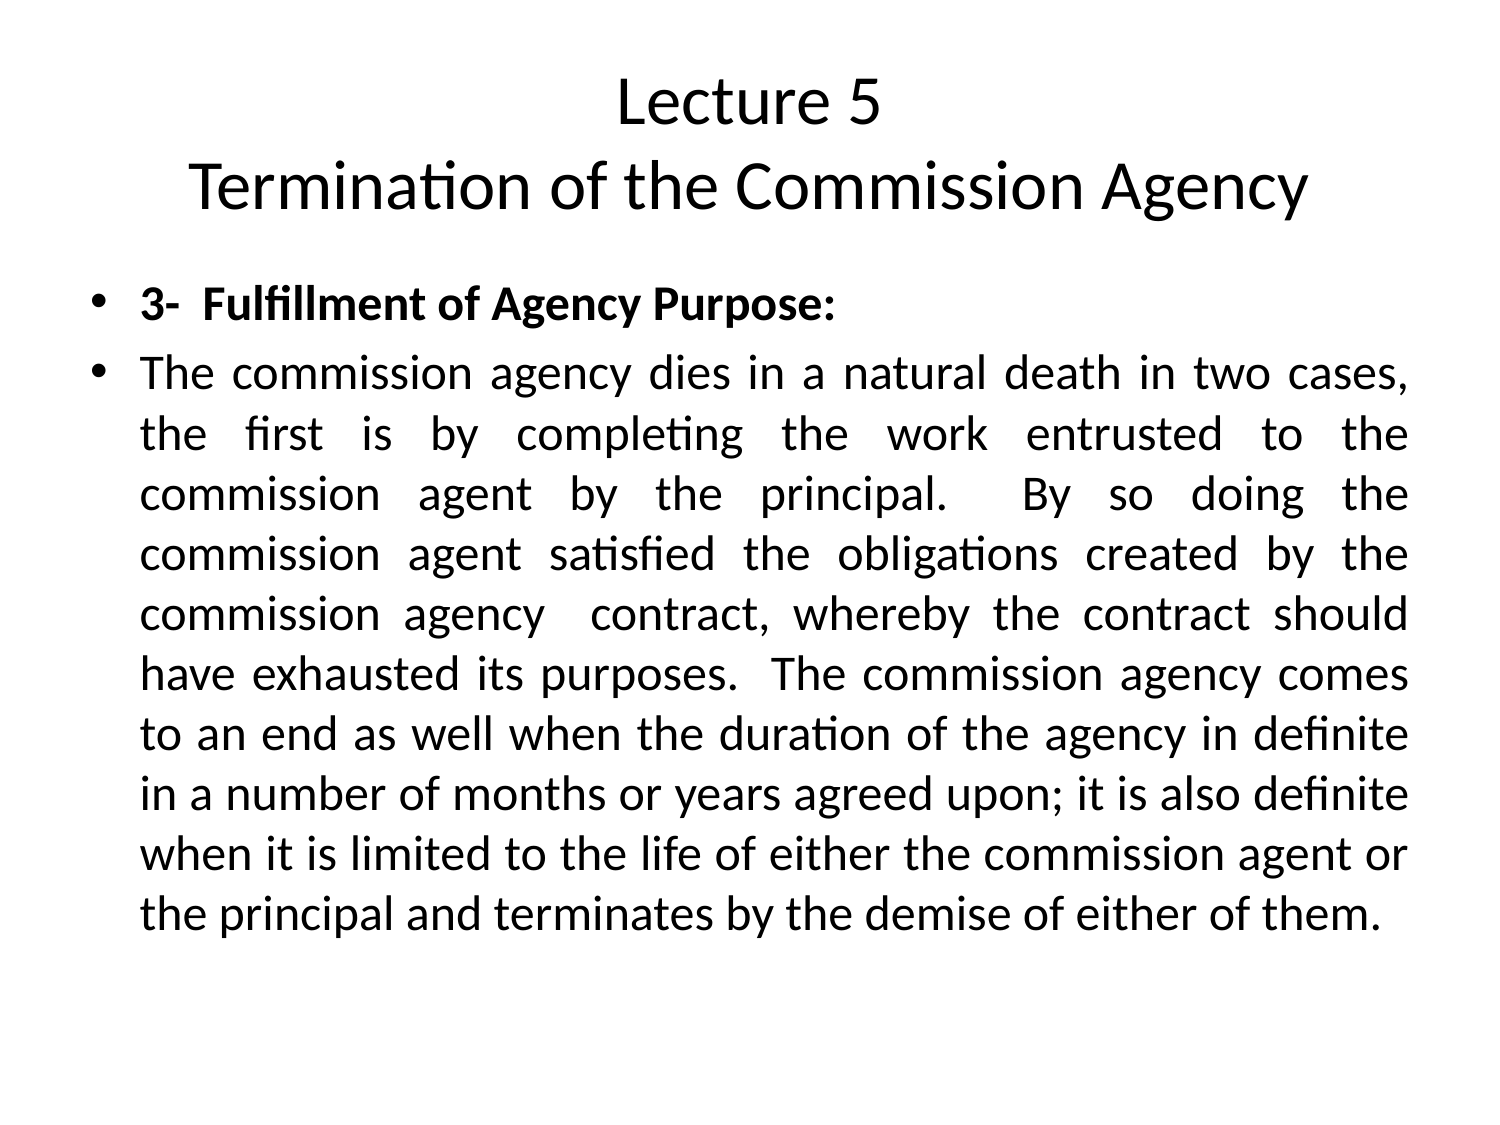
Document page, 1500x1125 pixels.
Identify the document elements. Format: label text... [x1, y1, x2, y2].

title Lecture 5 Termination of the Commission Agency [75, 45, 1425, 233]
list 3- Fulfillment of Agency Purpose: The commission agency dies in a natural death in two cases, the first is by completing the work entrusted to the commission agent by the principal. By so doing the commission agent satisfied the obligations created by the commission agency contract, whereby the contract should have exhausted its purposes. The commission agency comes to an end as well when the duration of the agency in definite in a number of months or years agreed upon; it is also definite when it is limited to the life of either the commission agent or the principal and terminates by the demise of either of them. [75, 262, 1425, 1005]
